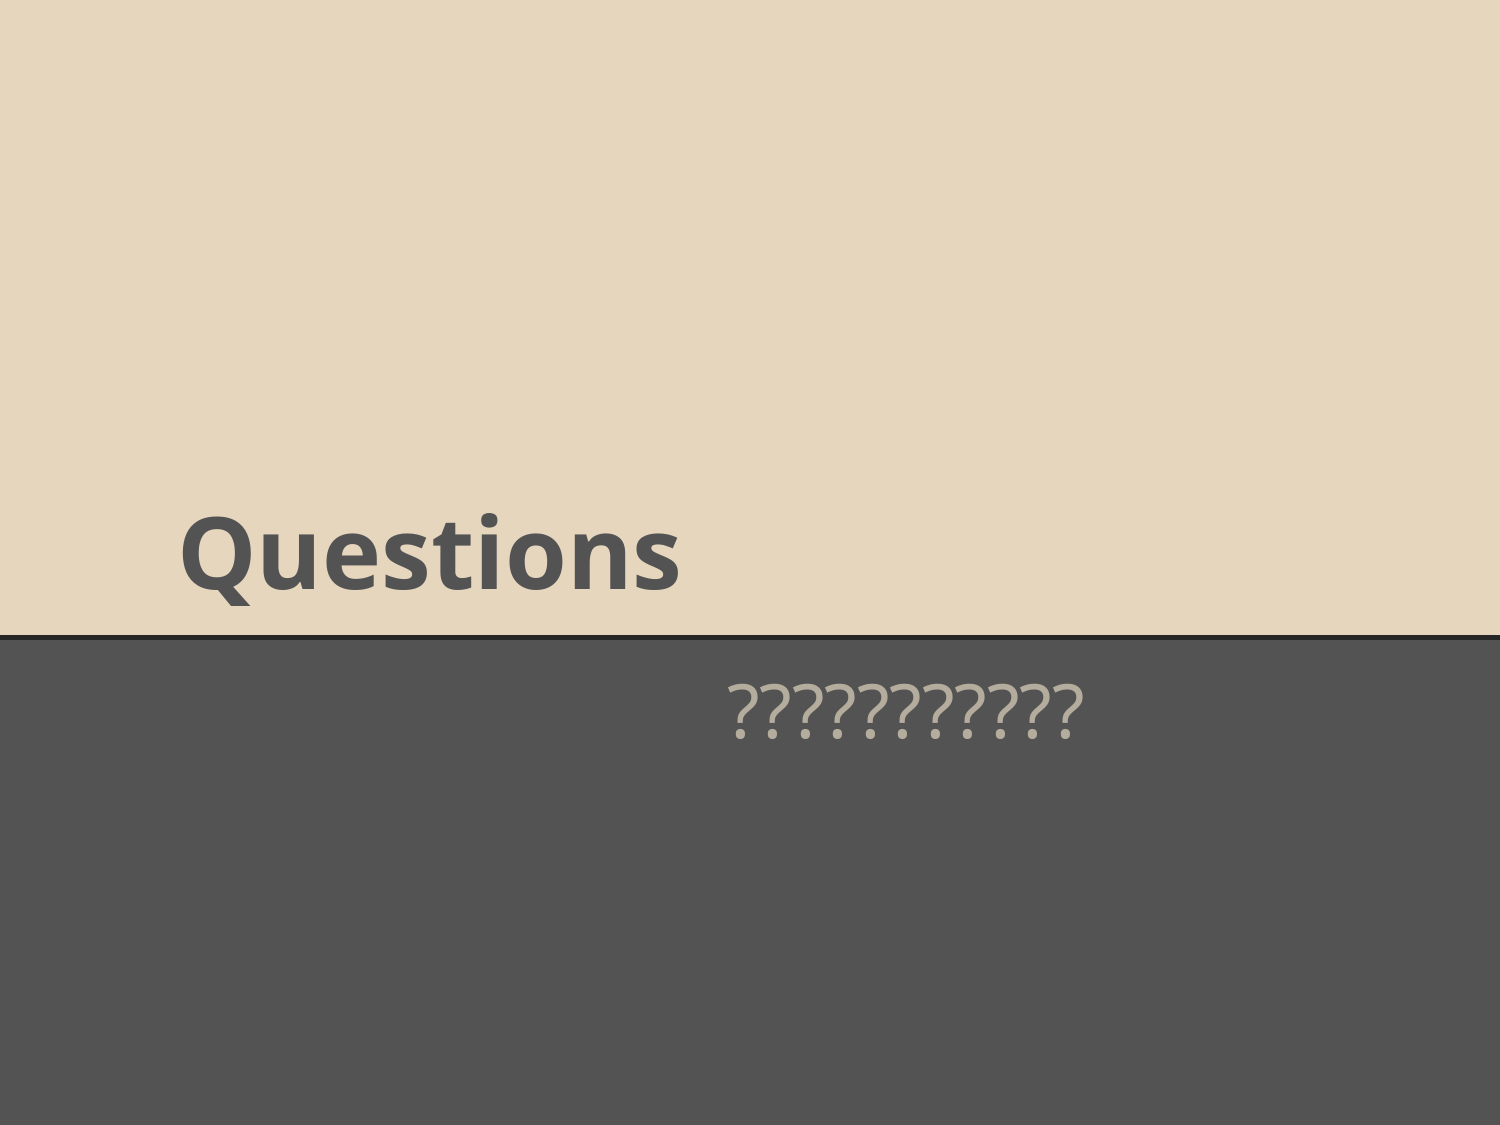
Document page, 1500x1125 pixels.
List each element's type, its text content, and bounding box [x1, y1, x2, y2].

subtitle ??????????? [112, 648, 1388, 856]
title Questions [112, 353, 1388, 625]
